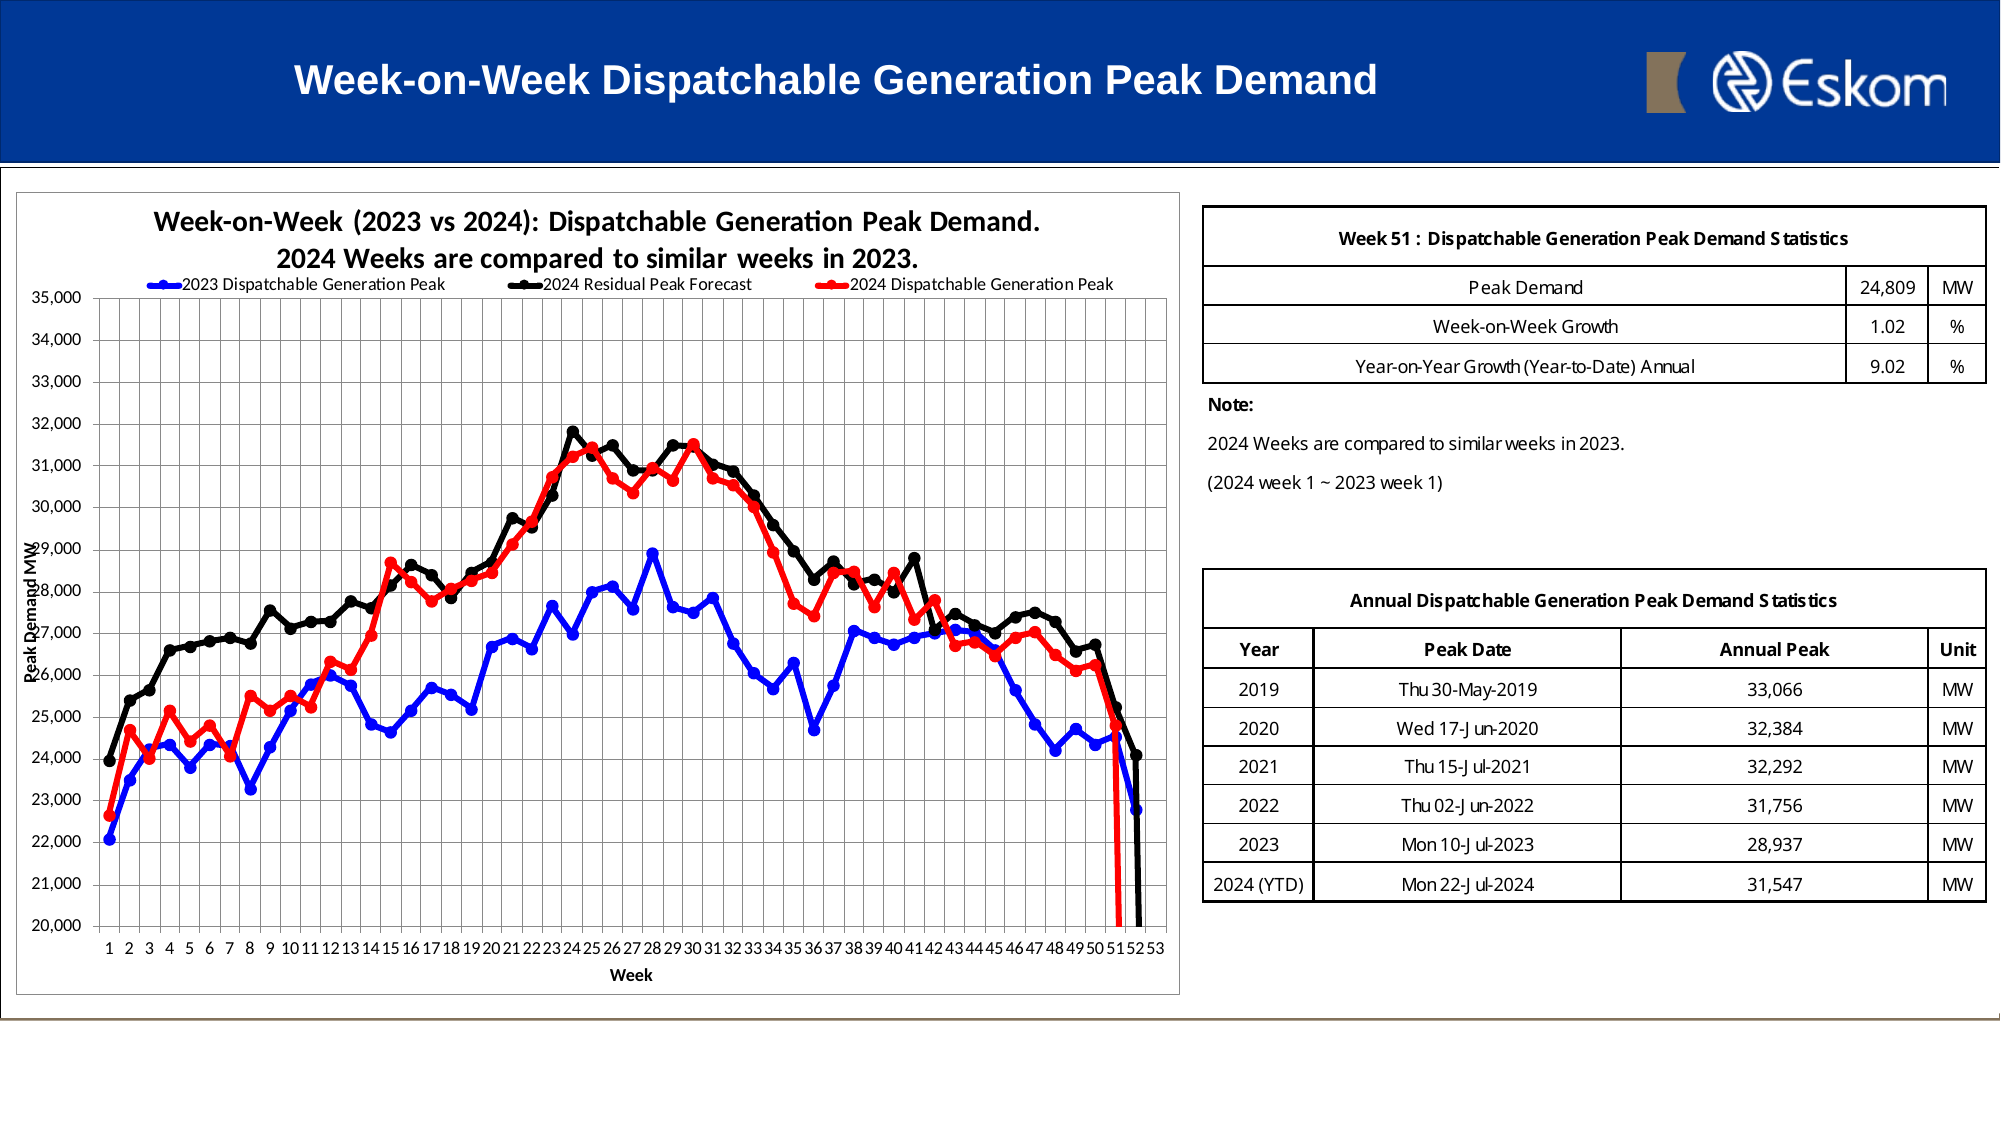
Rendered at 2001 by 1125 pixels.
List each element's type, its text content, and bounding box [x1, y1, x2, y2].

picture [0, 166, 2000, 1019]
text_box Week-on-Week Dispatchable Generation Peak Demand [279, 27, 1426, 137]
